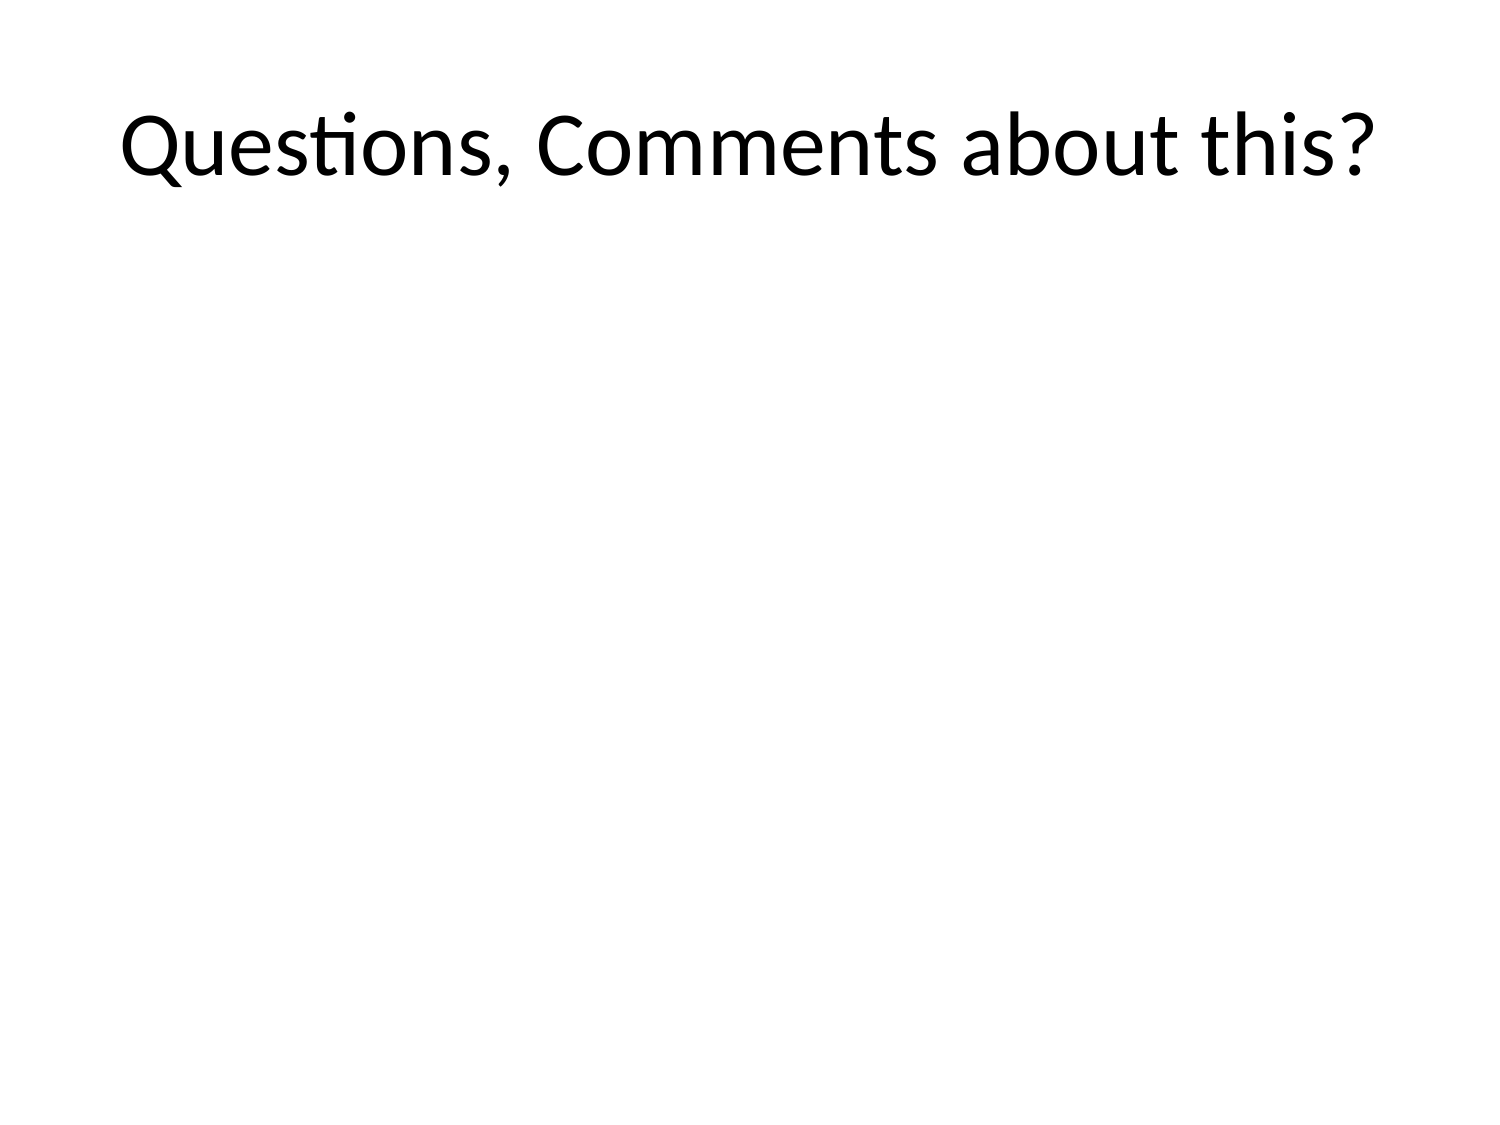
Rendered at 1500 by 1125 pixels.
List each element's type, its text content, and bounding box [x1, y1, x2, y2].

title Questions, Comments about this? [75, 45, 1425, 233]
